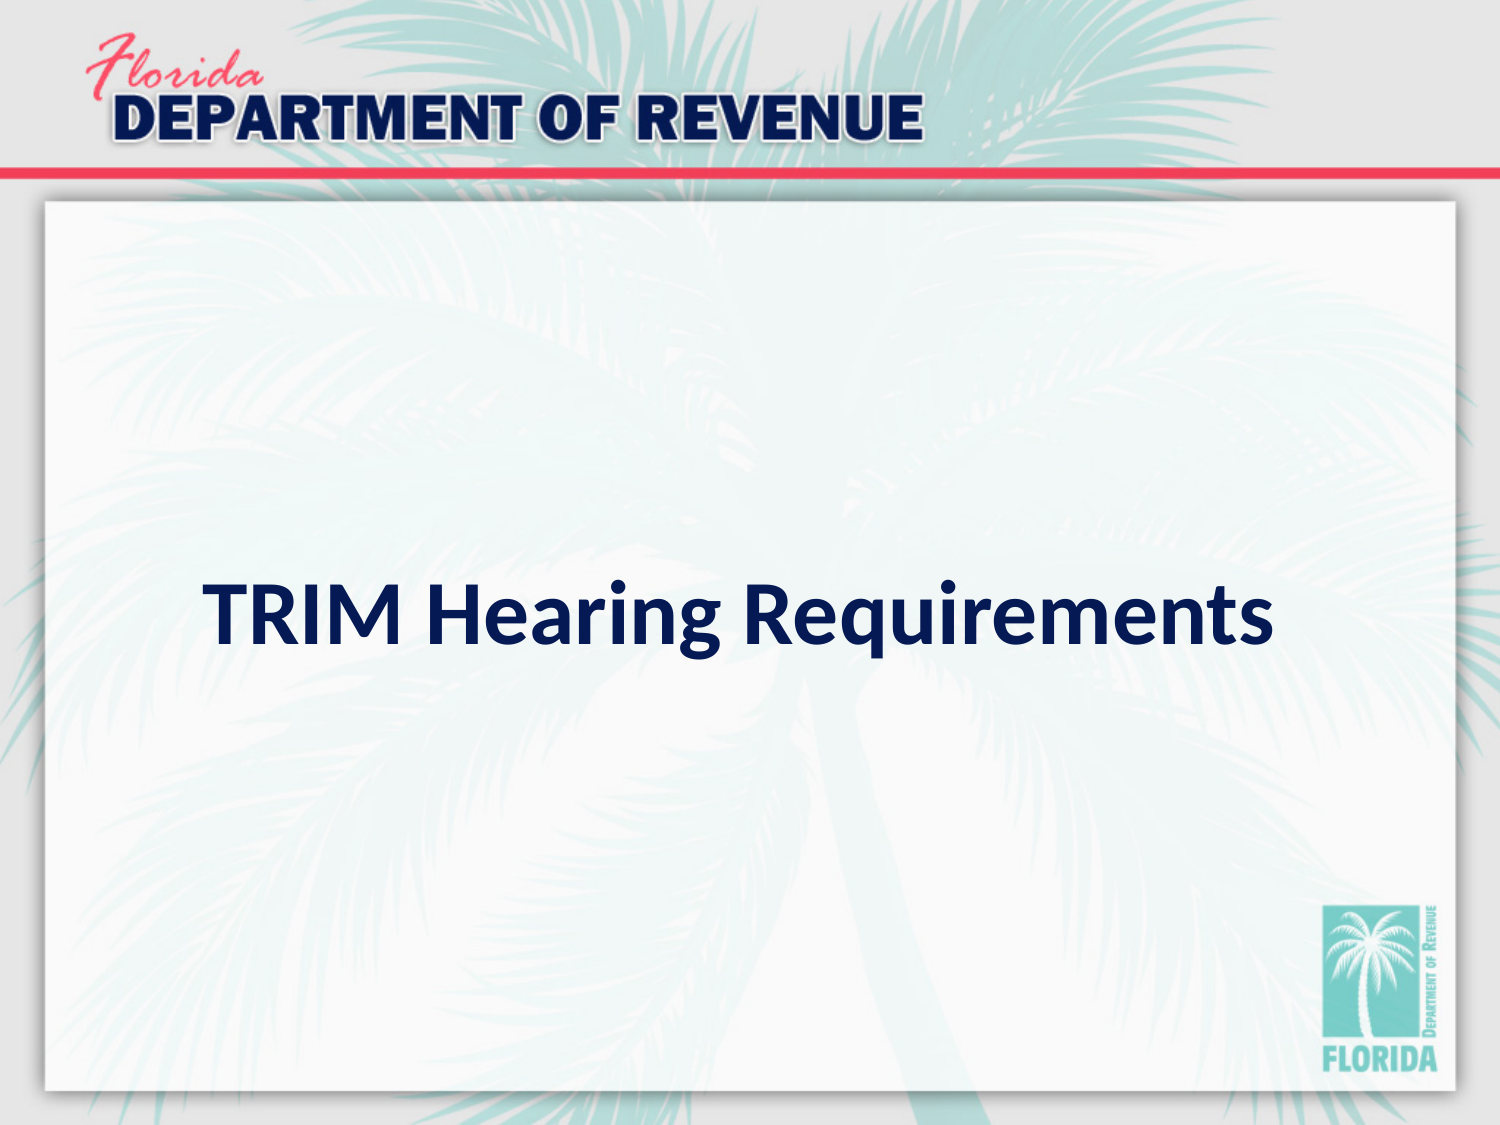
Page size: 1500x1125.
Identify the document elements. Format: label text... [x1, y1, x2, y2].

picture [0, 0, 1500, 1125]
title TRIM Hearing Requirements [112, 487, 1388, 729]
